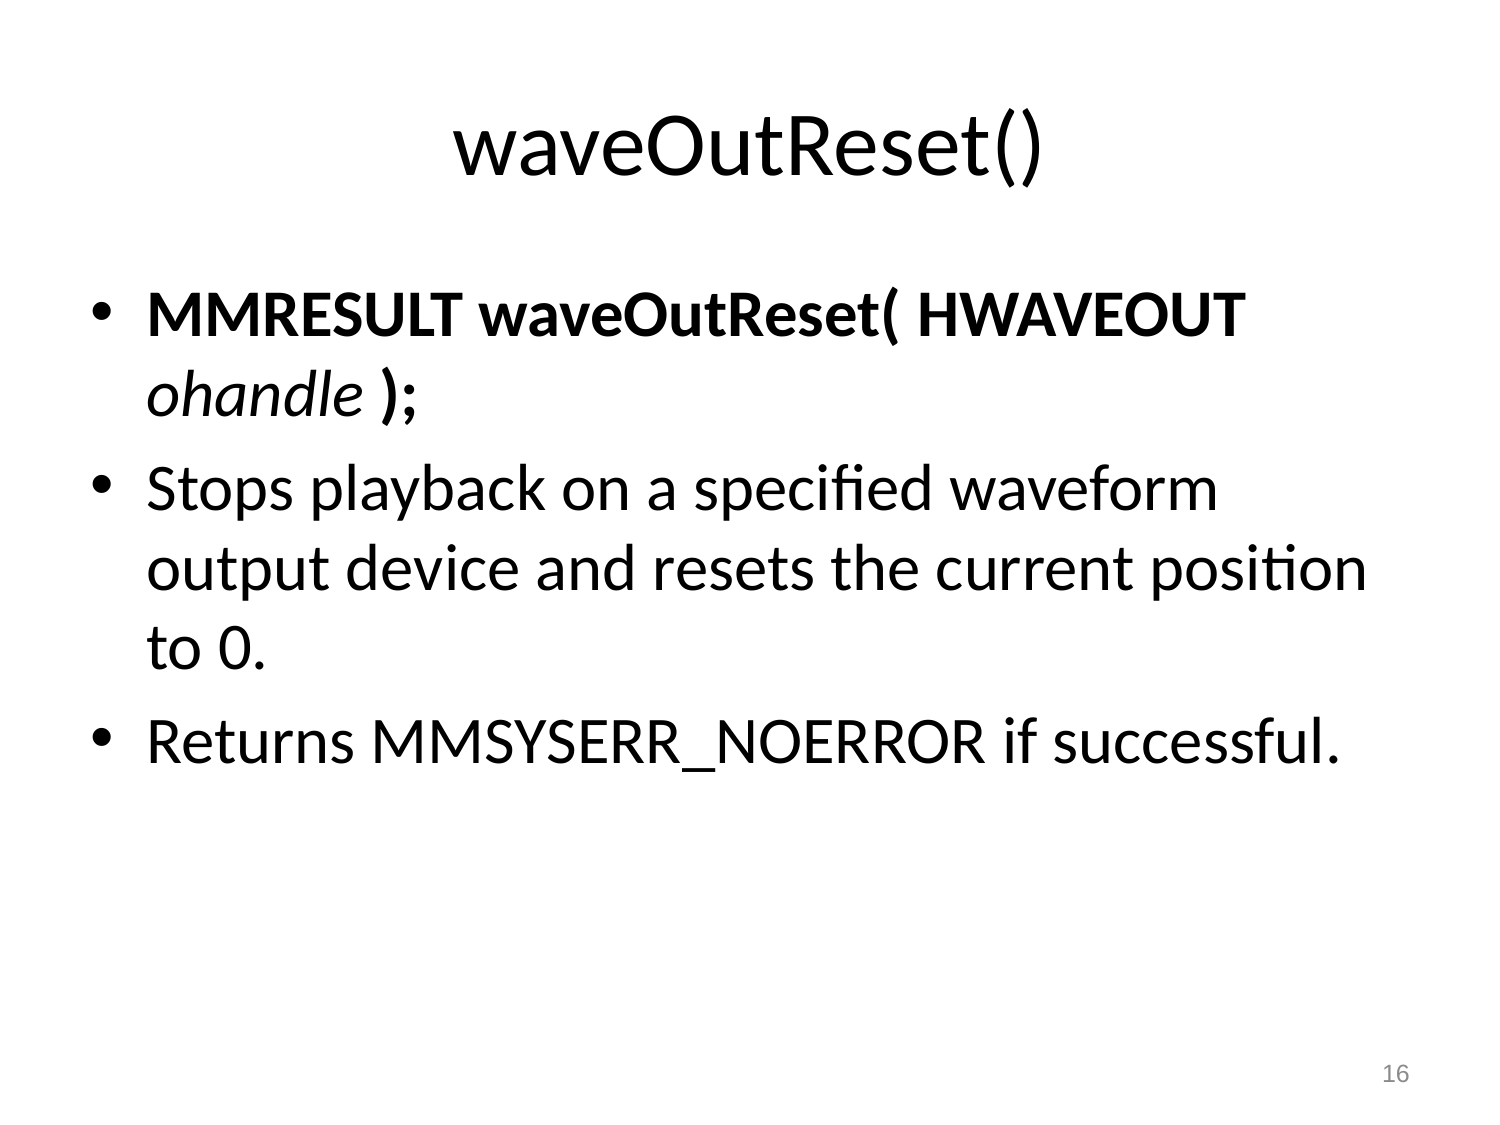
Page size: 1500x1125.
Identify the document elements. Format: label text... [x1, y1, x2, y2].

slide_number 16 [1074, 1042, 1425, 1103]
list MMRESULT waveOutReset( HWAVEOUT ohandle ); Stops playback on a specified waveform output device and resets the current position to 0. Returns MMSYSERR_NOERROR if successful. [74, 262, 1426, 1006]
title waveOutReset() [74, 44, 1426, 233]
